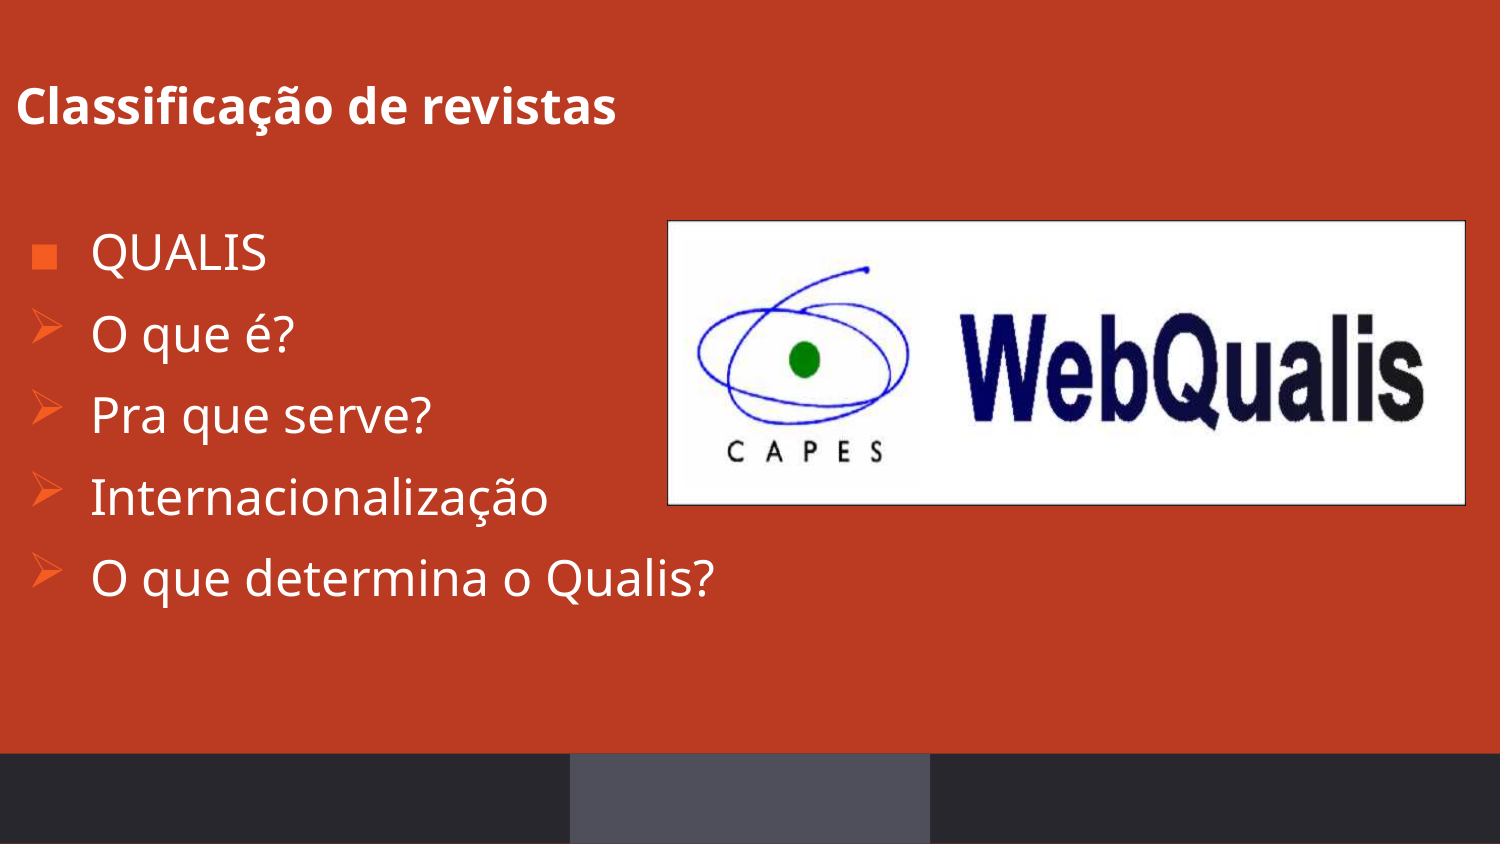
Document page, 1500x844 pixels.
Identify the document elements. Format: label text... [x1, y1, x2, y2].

picture [667, 220, 1466, 506]
list QUALIS O que é? Pra que serve? Internacionalização O que determina o Qualis? [0, 196, 1230, 681]
title Classificação de revistas [0, 59, 1230, 150]
